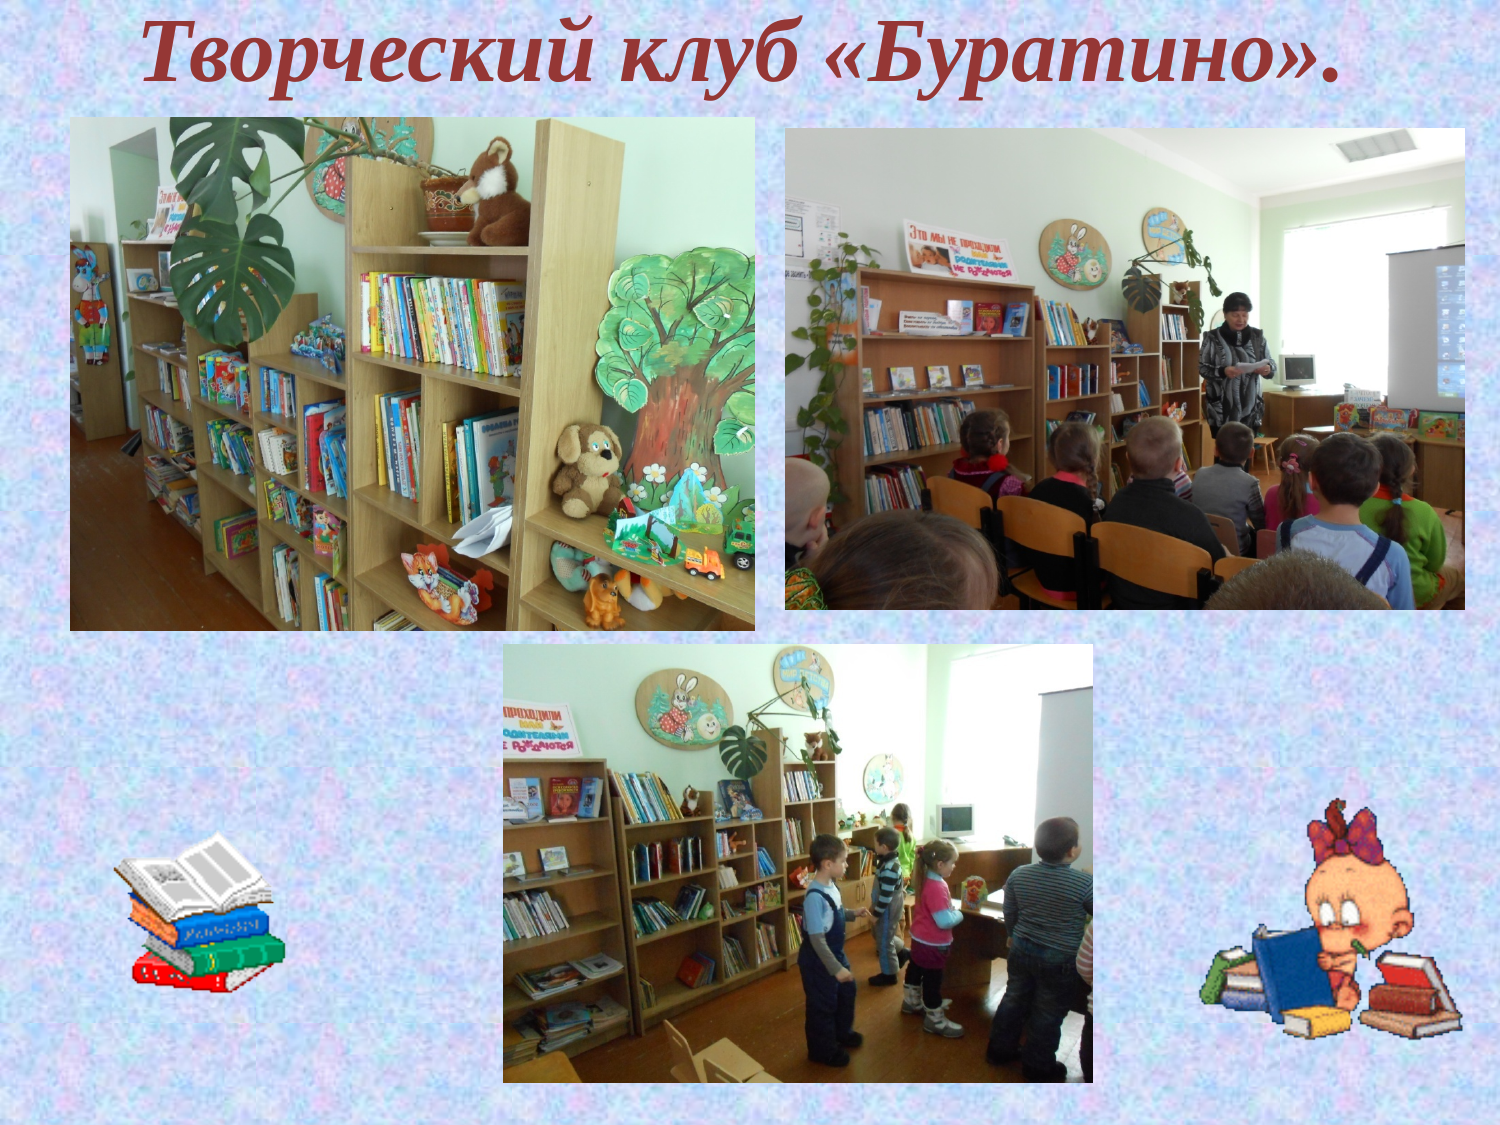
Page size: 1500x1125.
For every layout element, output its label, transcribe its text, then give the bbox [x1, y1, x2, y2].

picture [0, 0, 1500, 1125]
title Творческий клуб «Буратино». [70, 0, 1414, 108]
